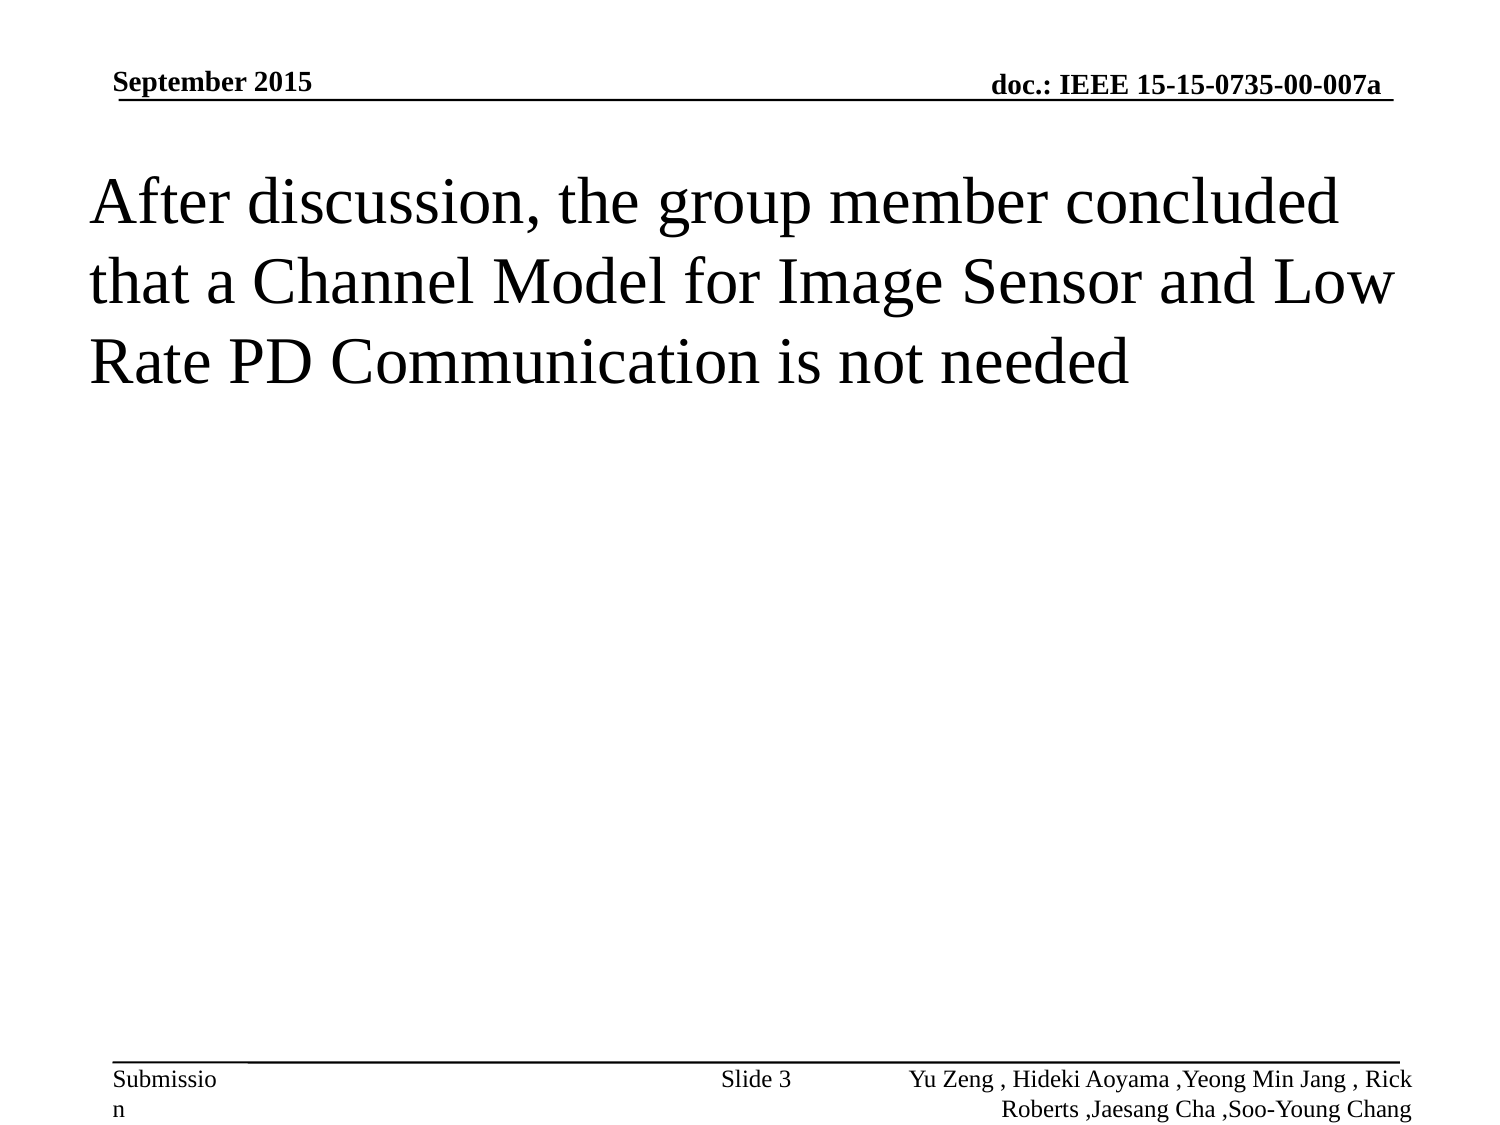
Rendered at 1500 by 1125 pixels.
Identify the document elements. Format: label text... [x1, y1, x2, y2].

slide_number Slide 3 [712, 1062, 800, 1093]
text_box After discussion, the group member concluded that a Channel Model for Image Sensor and Low Rate PD Communication is not needed [74, 149, 1425, 738]
footer Yu Zeng , Hideki Aoyama ,Yeong Min Jang , Rick Roberts ,Jaesang Cha ,Soo-Young Chang [900, 1062, 1413, 1123]
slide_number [112, 62, 375, 98]
